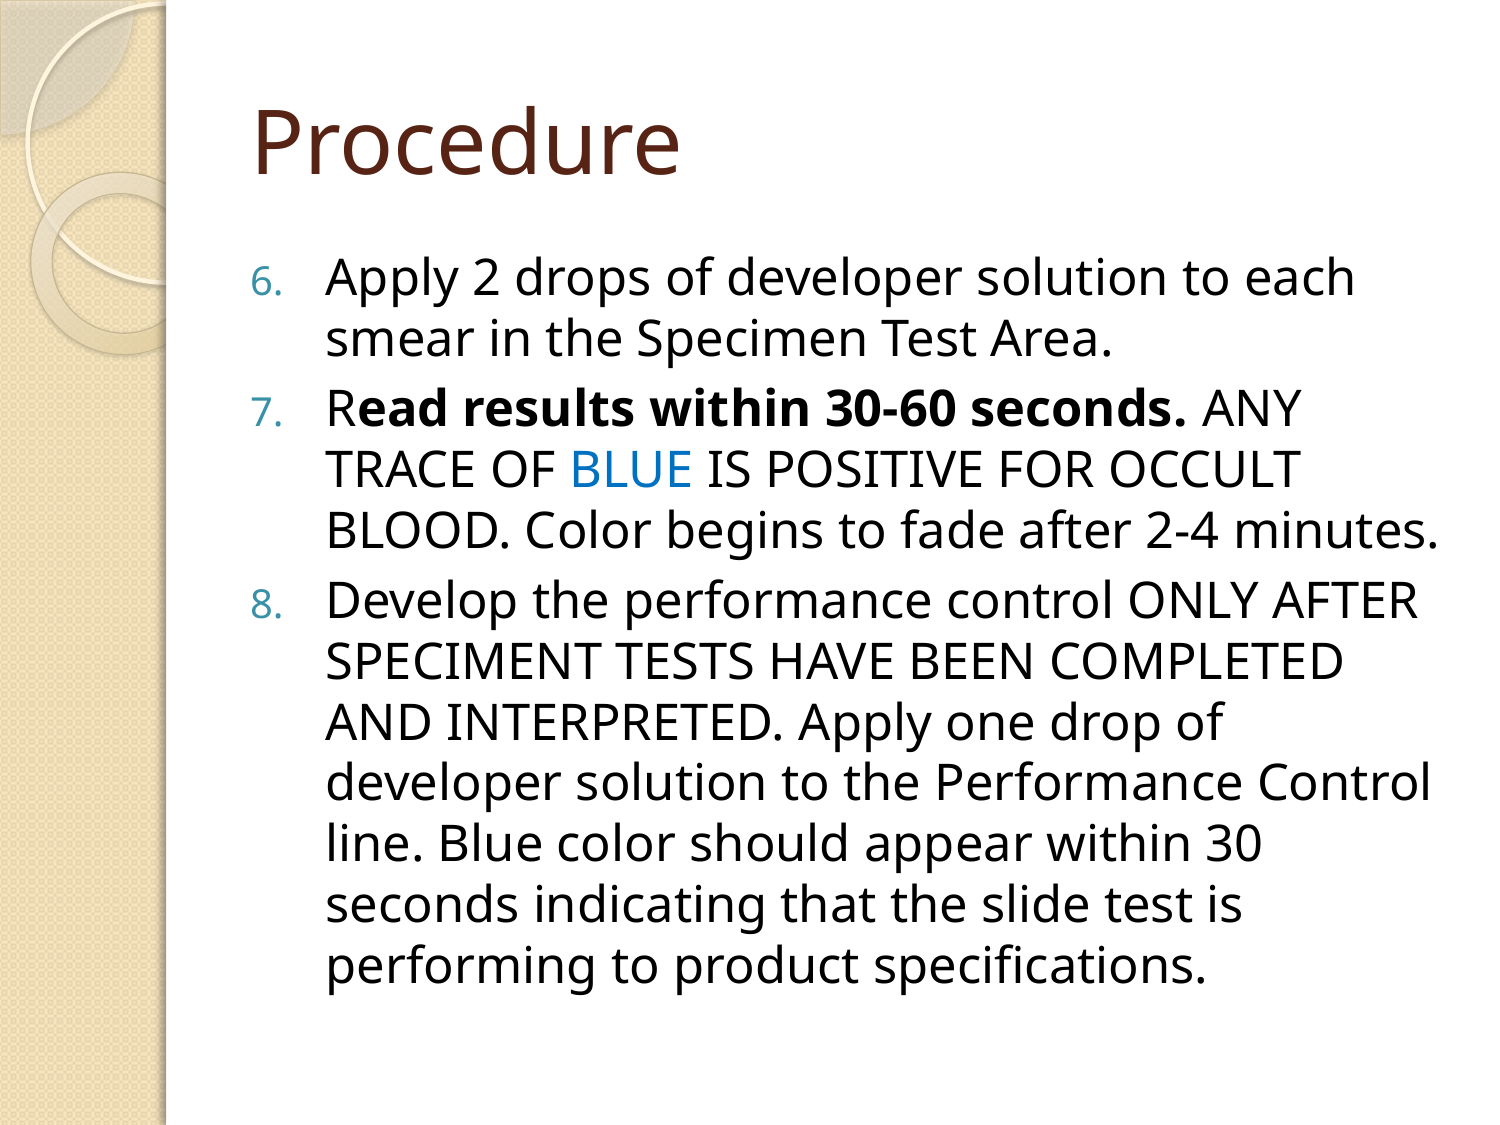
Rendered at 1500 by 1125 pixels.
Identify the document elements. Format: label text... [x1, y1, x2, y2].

list Apply 2 drops of developer solution to each smear in the Specimen Test Area. Read results within 30-60 seconds. ANY TRACE OF BLUE IS POSITIVE FOR OCCULT BLOOD. Color begins to fade after 2-4 minutes. Develop the performance control ONLY AFTER SPECIMENT TESTS HAVE BEEN COMPLETED AND INTERPRETED. Apply one drop of developer solution to the Performance Control line. Blue color should appear within 30 seconds indicating that the slide test is performing to product specifications. [235, 237, 1466, 1025]
title Procedure [235, 45, 1466, 233]
